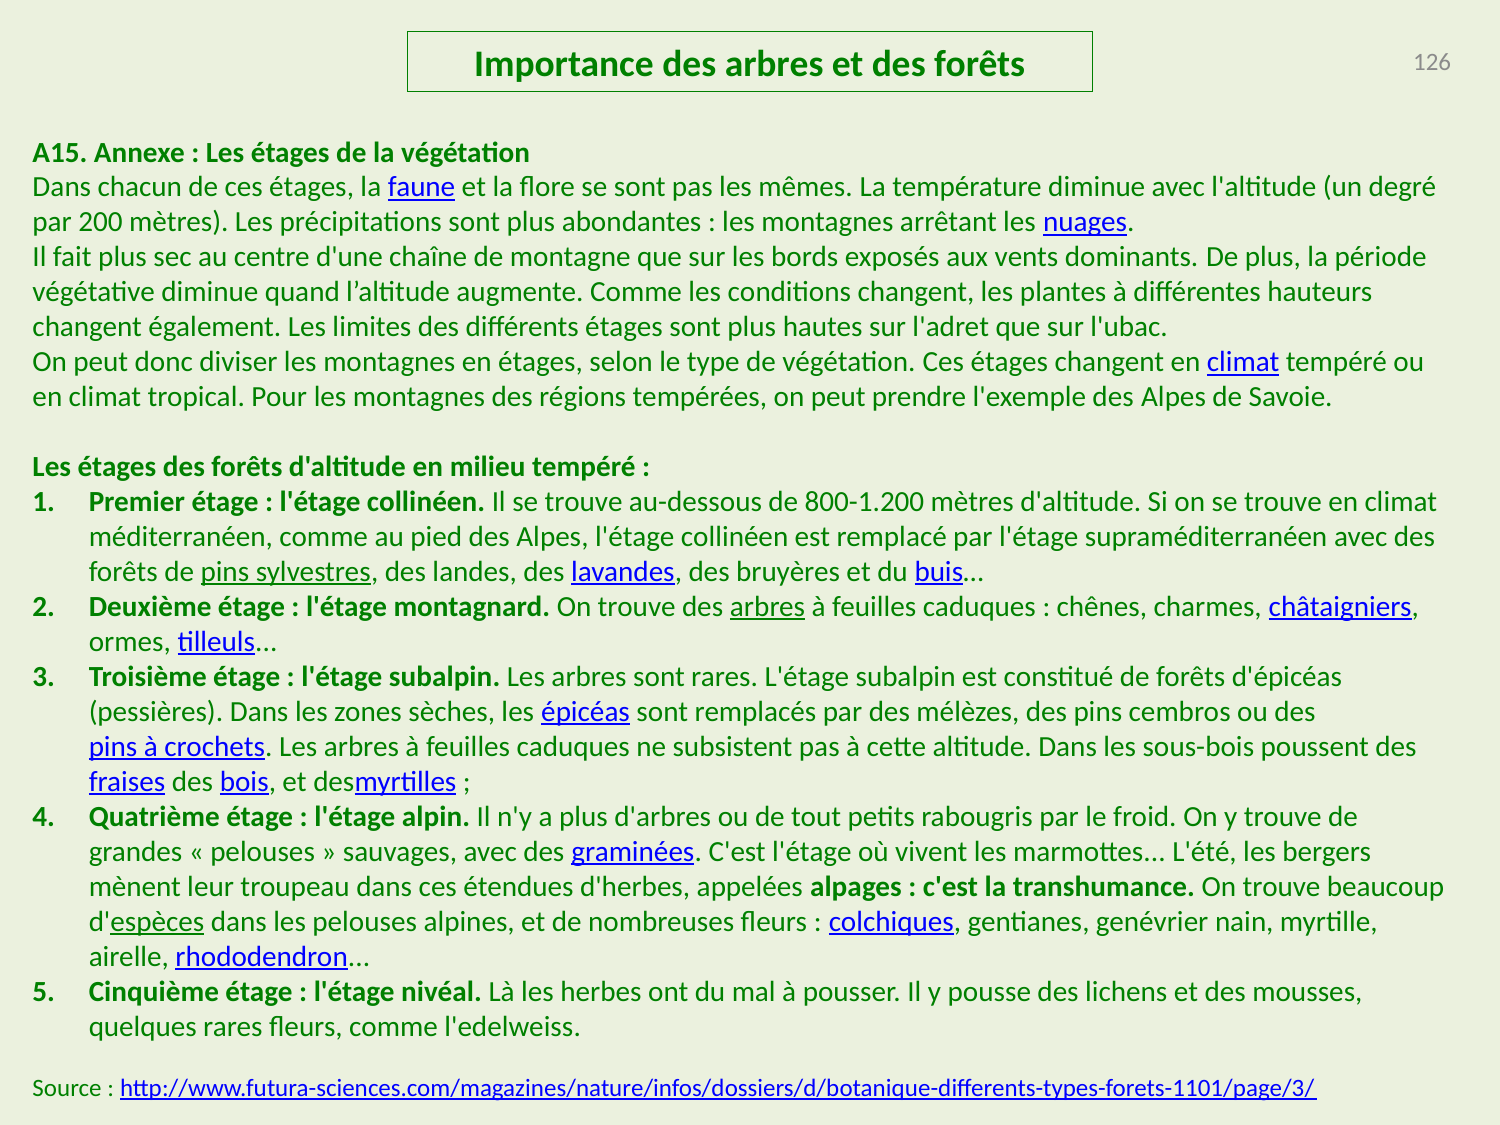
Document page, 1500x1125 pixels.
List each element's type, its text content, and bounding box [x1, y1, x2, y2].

text_box Importance des arbres et des forêts [407, 31, 1093, 92]
text_box A15. Annexe : Les étages de la végétation Dans chacun de ces étages, la faune et la flore se sont pas les mêmes. La température diminue avec l'altitude (un degré par 200 mètres). Les précipitations sont plus abondantes : les montagnes arrêtant les nuages. Il fait plus sec au centre d'une chaîne de montagne que sur les bords exposés aux vents dominants. De plus, la période végétative diminue quand l’altitude augmente. Comme les conditions changent, les plantes à différentes hauteurs changent également. Les limites des différents étages sont plus hautes sur l'adret que sur l'ubac. On peut donc diviser les montagnes en étages, selon le type de végétation. Ces étages changent en climat tempéré ou en climat tropical. Pour les montagnes des régions tempérées, on peut prendre l'exemple des Alpes de Savoie. Les étages des forêts d'altitude en milieu tempéré : Premier étage : l'étage collinéen. Il se trouve au-dessous de 800-1.200 mètres d'altitude. Si on se trouve en climat méditerranéen, comme au pied des Alpes, l'étage collinéen est remplacé par l'étage supraméditerranéen avec des forêts de pins sylvestres, des landes, des lavandes, des bruyères et du buis… Deuxième étage : l'étage montagnard. On trouve des arbres à feuilles caduques : chênes, charmes, châtaigniers, ormes, tilleuls... Troisième étage : l'étage subalpin. Les arbres sont rares. L'étage subalpin est constitué de forêts d'épicéas (pessières). Dans les zones sèches, les épicéas sont remplacés par des mélèzes, des pins cembros ou des pins à crochets. Les arbres à feuilles caduques ne subsistent pas à cette altitude. Dans les sous-bois poussent des fraises des bois, et desmyrtilles ; Quatrième étage : l'étage alpin. Il n'y a plus d'arbres ou de tout petits rabougris par le froid. On y trouve de grandes « pelouses » sauvages, avec des graminées. C'est l'étage où vivent les marmottes... L'été, les bergers mènent leur troupeau dans ces étendues d'herbes, appelées alpages : c'est la transhumance. On trouve beaucoup d'espèces dans les pelouses alpines, et de nombreuses fleurs : colchiques, gentianes, genévrier nain, myrtille, airelle, rhododendron... Cinquième étage : l'étage nivéal. Là les herbes ont du mal à pousser. Il y pousse des lichens et des mousses, quelques rares fleurs, comme l'edelweiss. Source : http://www.futura-sciences.com/magazines/nature/infos/dossiers/d/botanique-differents-types-forets-1101/page/3/ [17, 125, 1471, 1109]
text_box 126 [1116, 30, 1467, 91]
